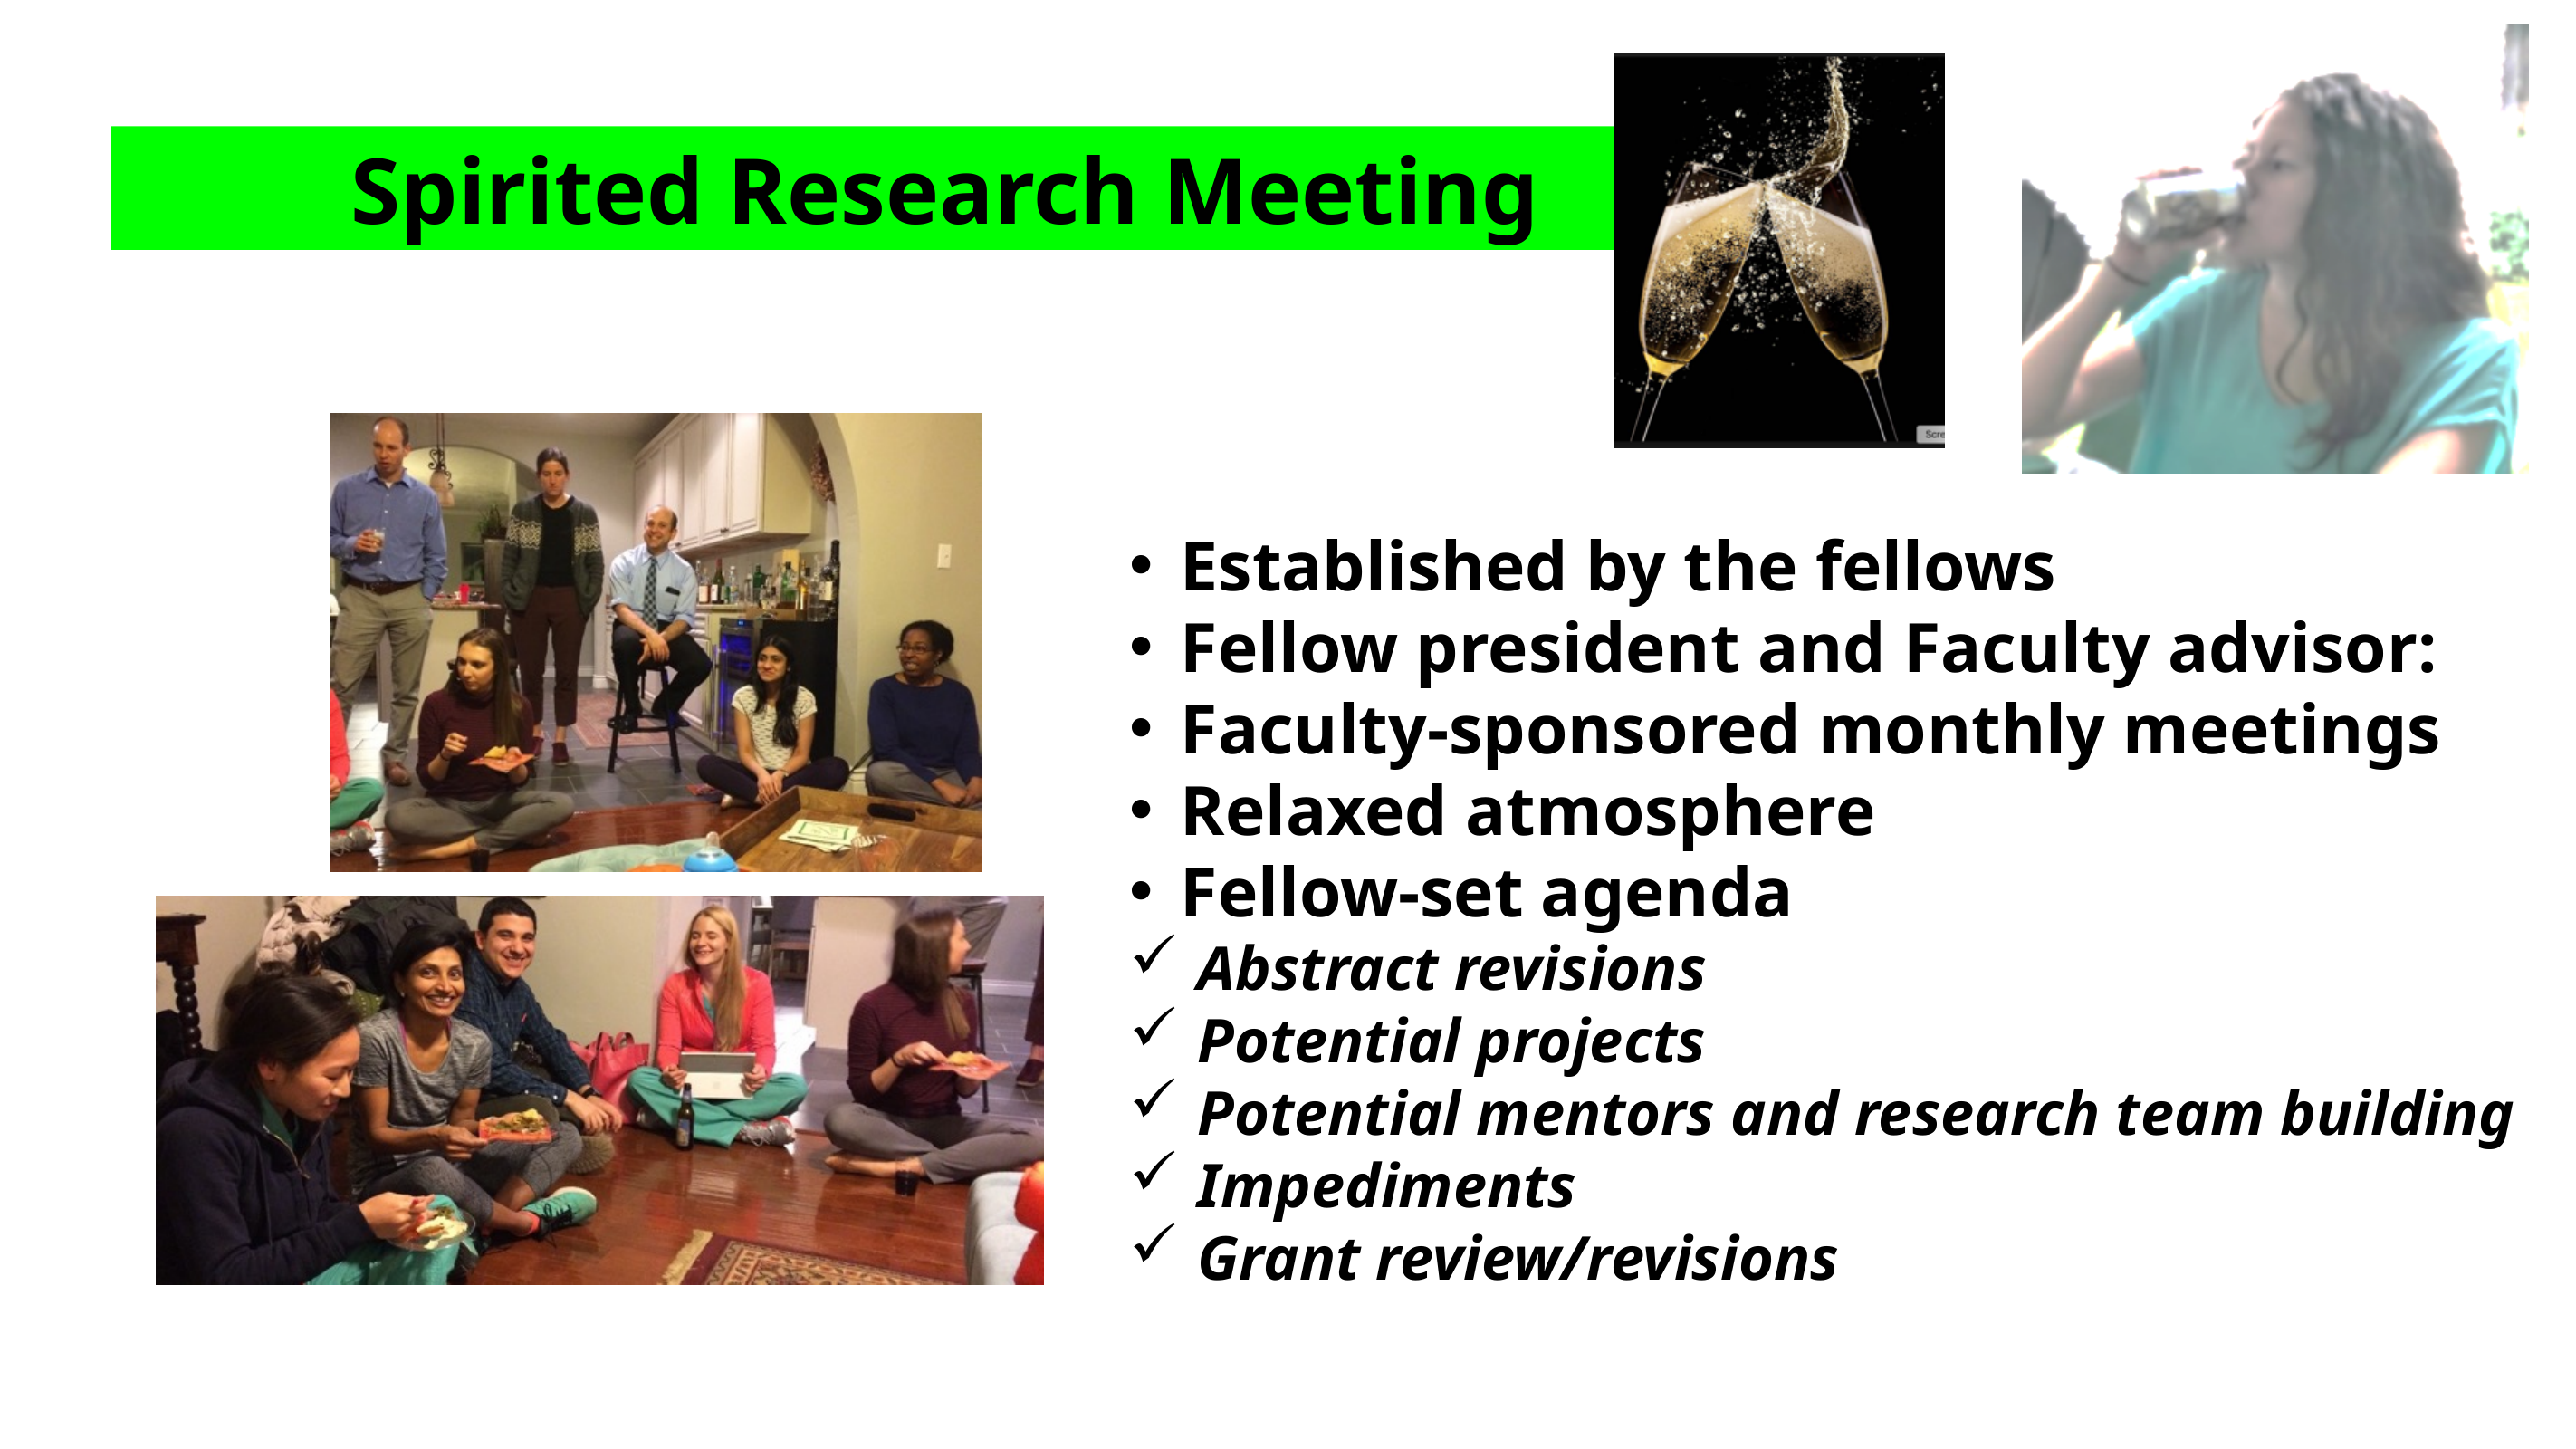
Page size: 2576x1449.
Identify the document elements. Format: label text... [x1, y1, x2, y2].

picture [329, 413, 982, 872]
text_box Established by the fellows Fellow president and Faculty advisor: Faculty-sponsored monthly meetings Relaxed atmosphere Fellow-set agenda Abstract revisions Potential projects Potential mentors and research team building Impediments Grant review/revisions [1122, 514, 2576, 1382]
picture [1614, 53, 1946, 448]
picture [156, 896, 1044, 1286]
picture [2022, 24, 2529, 474]
text_box Spirited Research Meeting [111, 126, 1614, 250]
